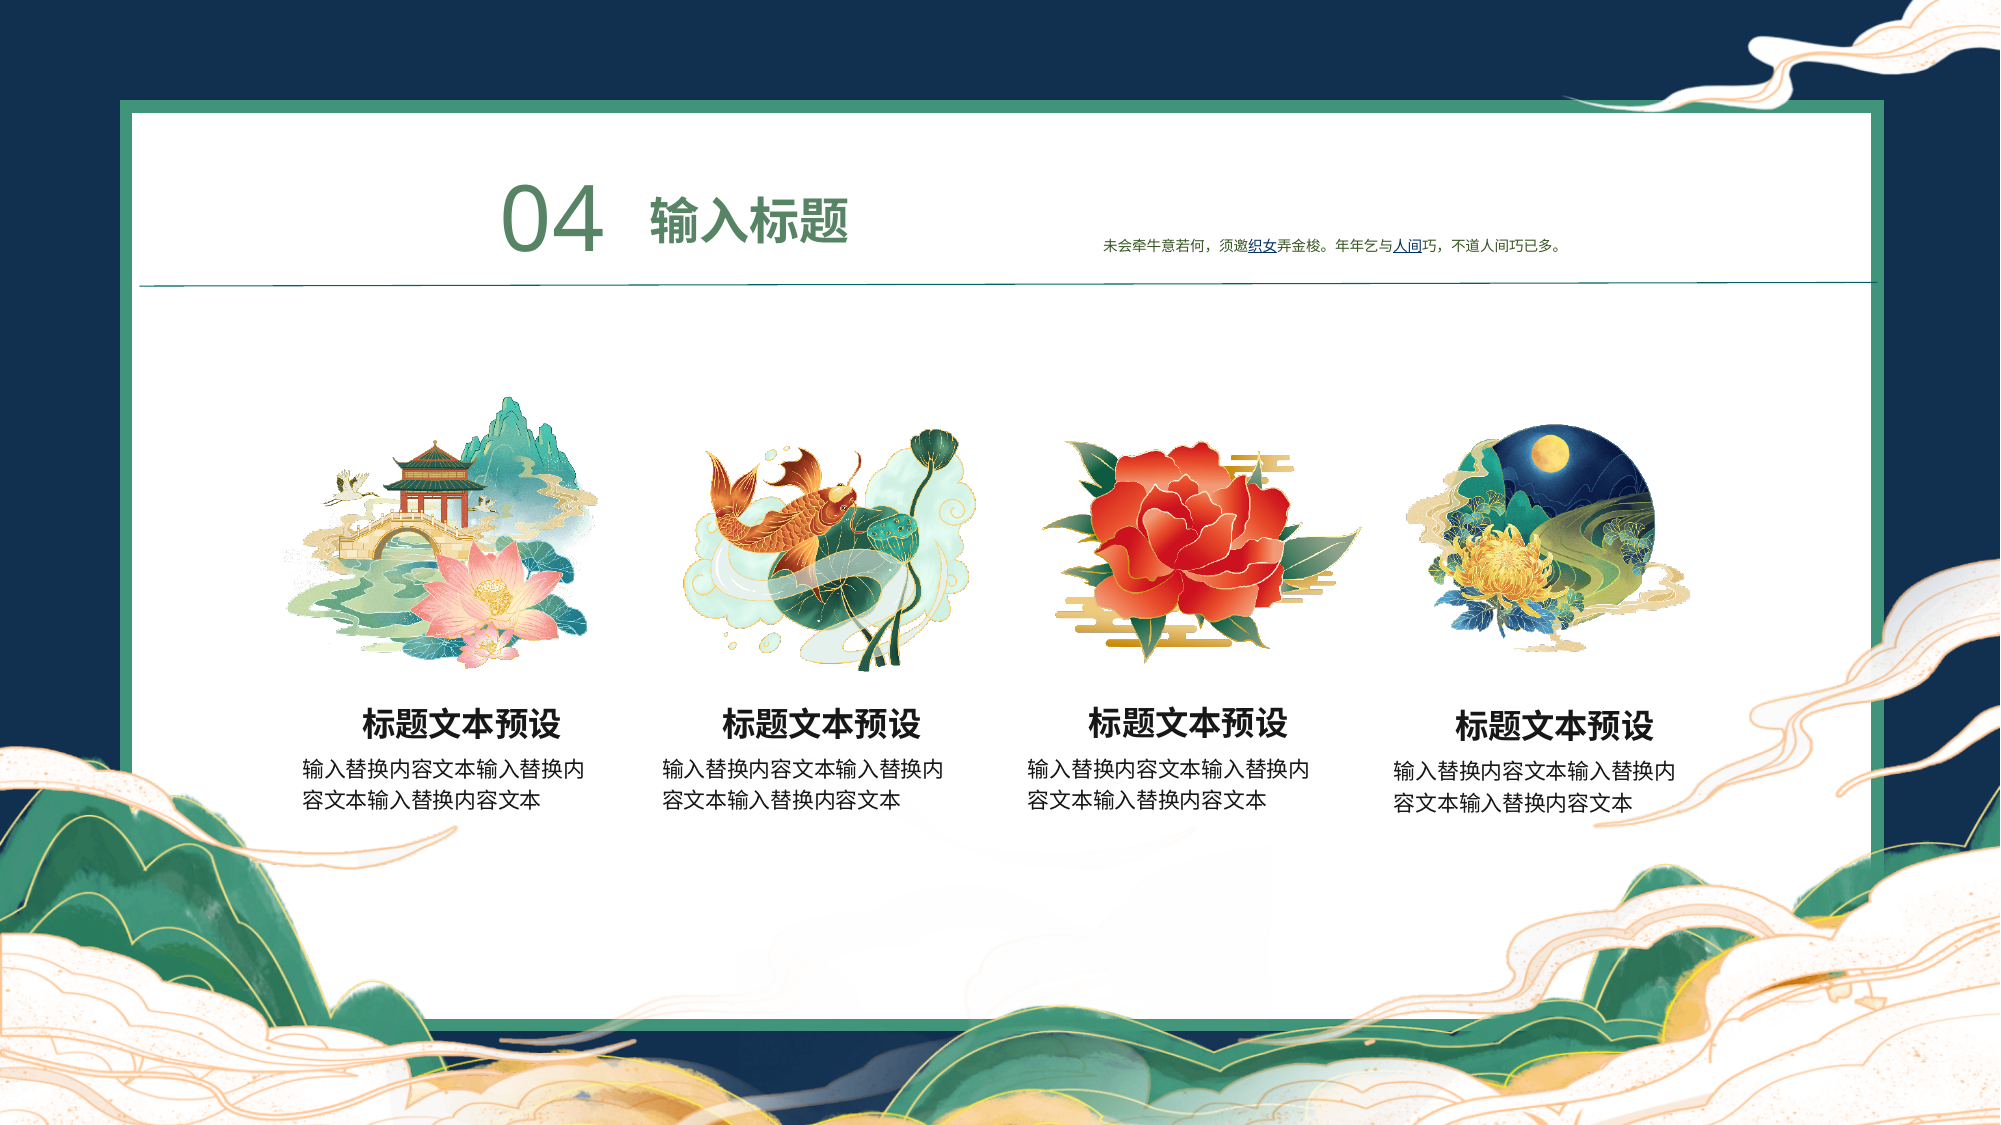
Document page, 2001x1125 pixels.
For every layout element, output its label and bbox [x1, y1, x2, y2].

text_box [291, 695, 1714, 814]
text_box [282, 378, 1709, 703]
text_box [139, 152, 1878, 287]
text_box [0, 0, 2000, 1125]
